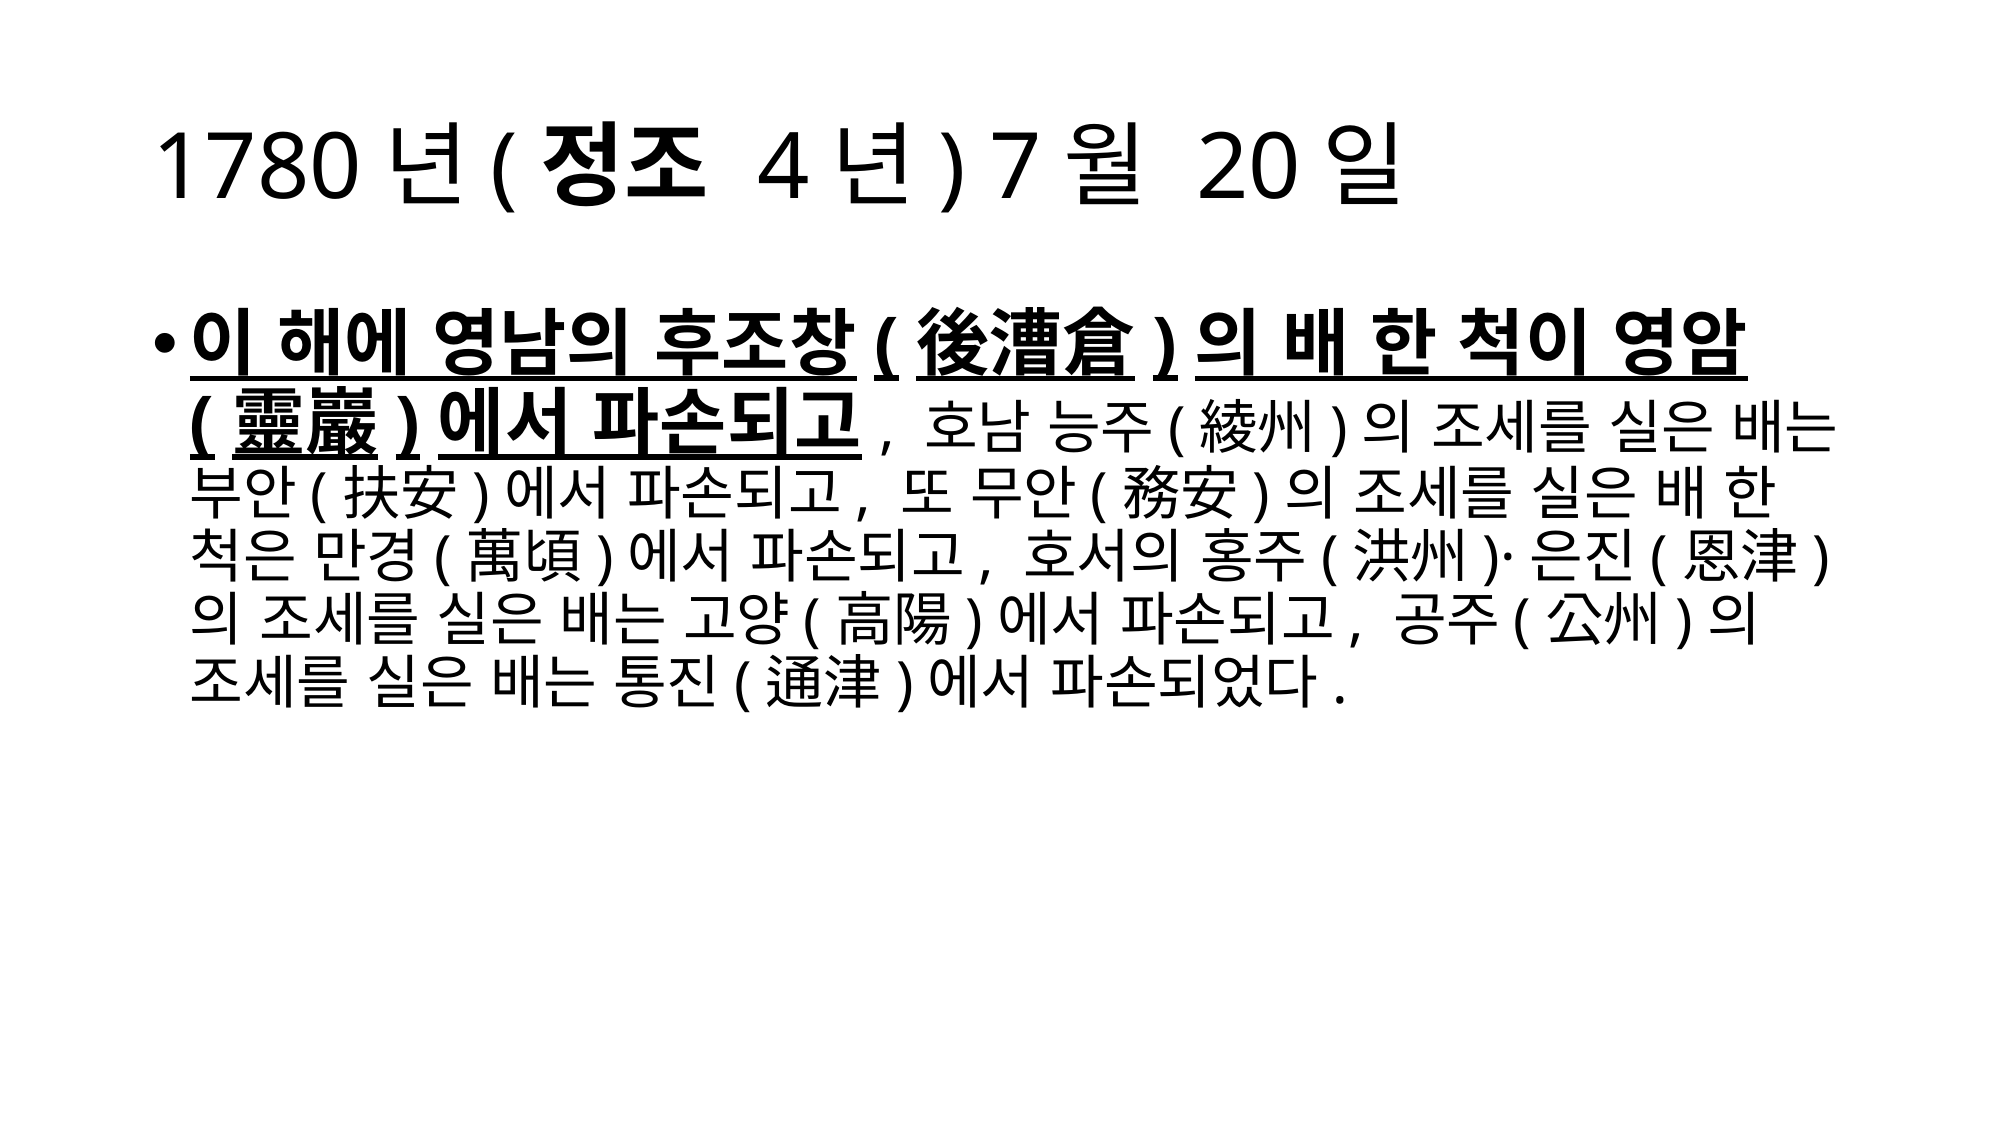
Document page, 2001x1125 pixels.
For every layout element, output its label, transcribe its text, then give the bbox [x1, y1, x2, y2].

list 이 해에 영남의 후조창(後漕倉)의 배 한 척이 영암(靈巖)에서 파손되고, 호남 능주(綾州)의 조세를 실은 배는 부안(扶安)에서 파손되고, 또 무안(務安)의 조세를 실은 배 한 척은 만경(萬頃)에서 파손되고, 호서의 홍주(洪州)·은진(恩津)의 조세를 실은 배는 고양(高陽)에서 파손되고, 공주(公州)의 조세를 실은 배는 통진(通津)에서 파손되었다. [137, 299, 1863, 1014]
title 1780년(정조 4년) 7월 20일 [137, 59, 1863, 278]
